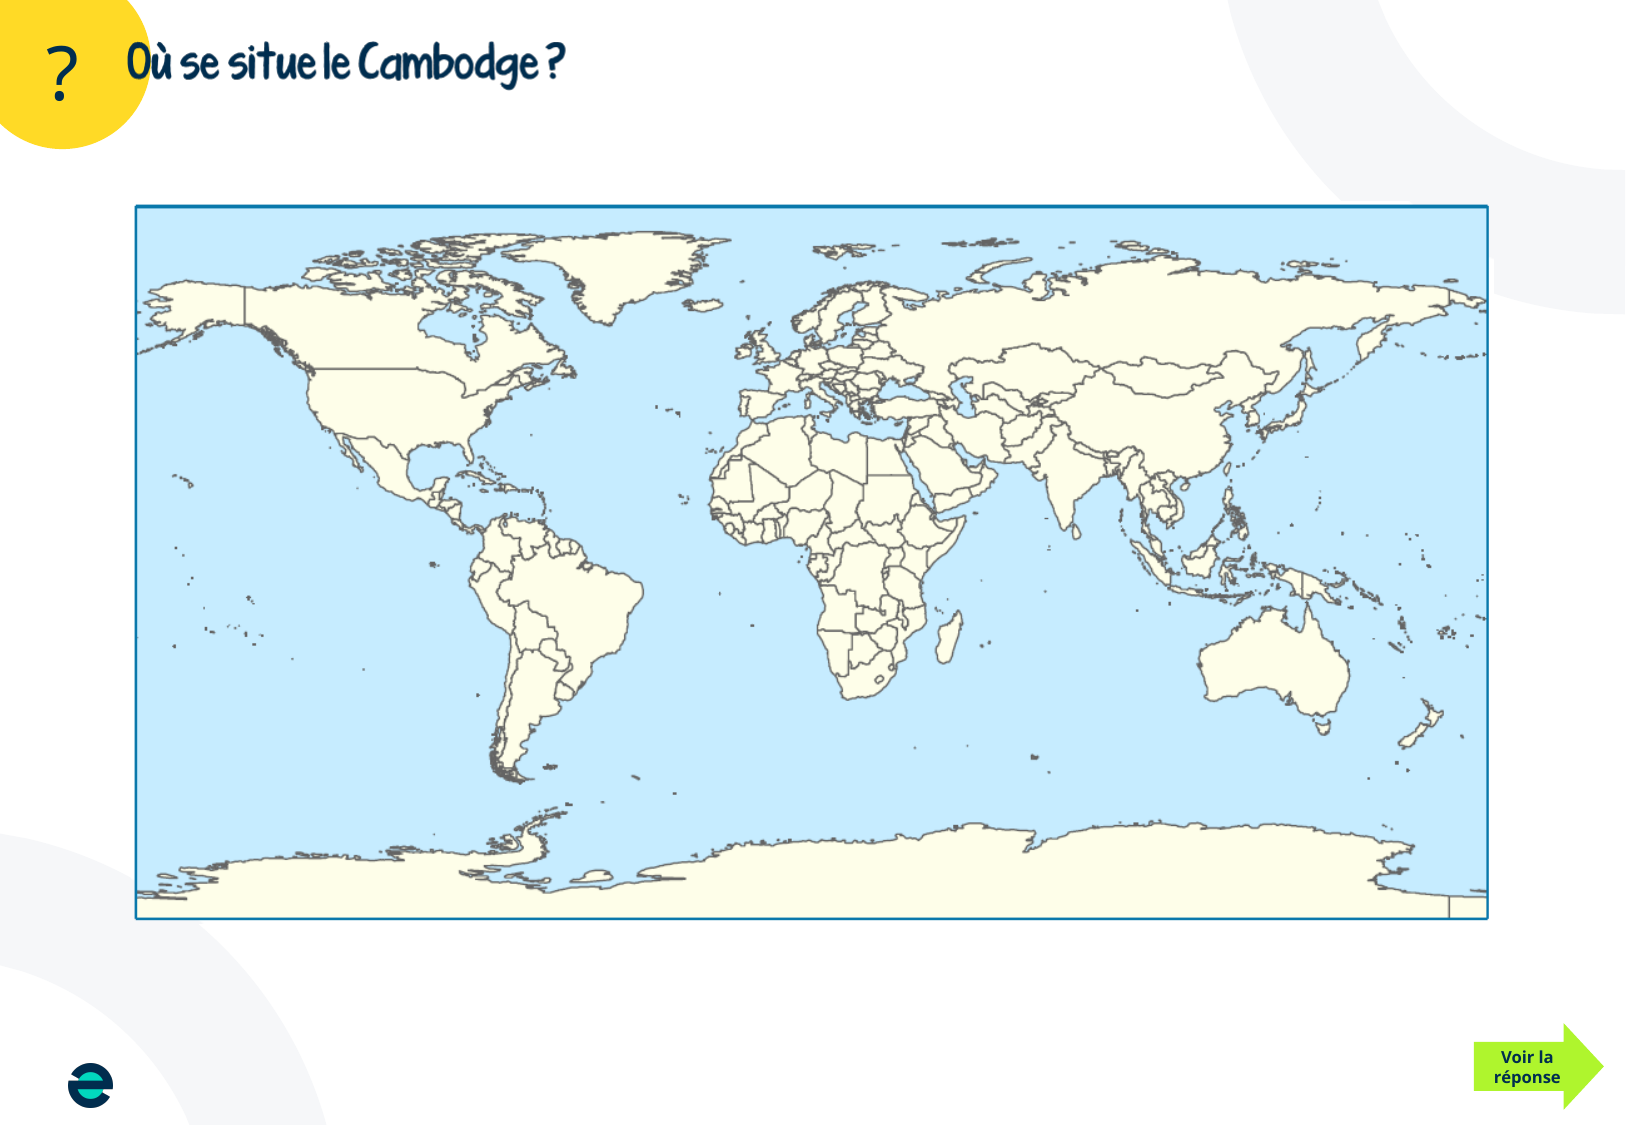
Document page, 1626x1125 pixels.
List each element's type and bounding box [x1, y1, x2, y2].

picture [131, 201, 1494, 924]
picture [68, 1063, 113, 1108]
picture [103, 30, 916, 113]
